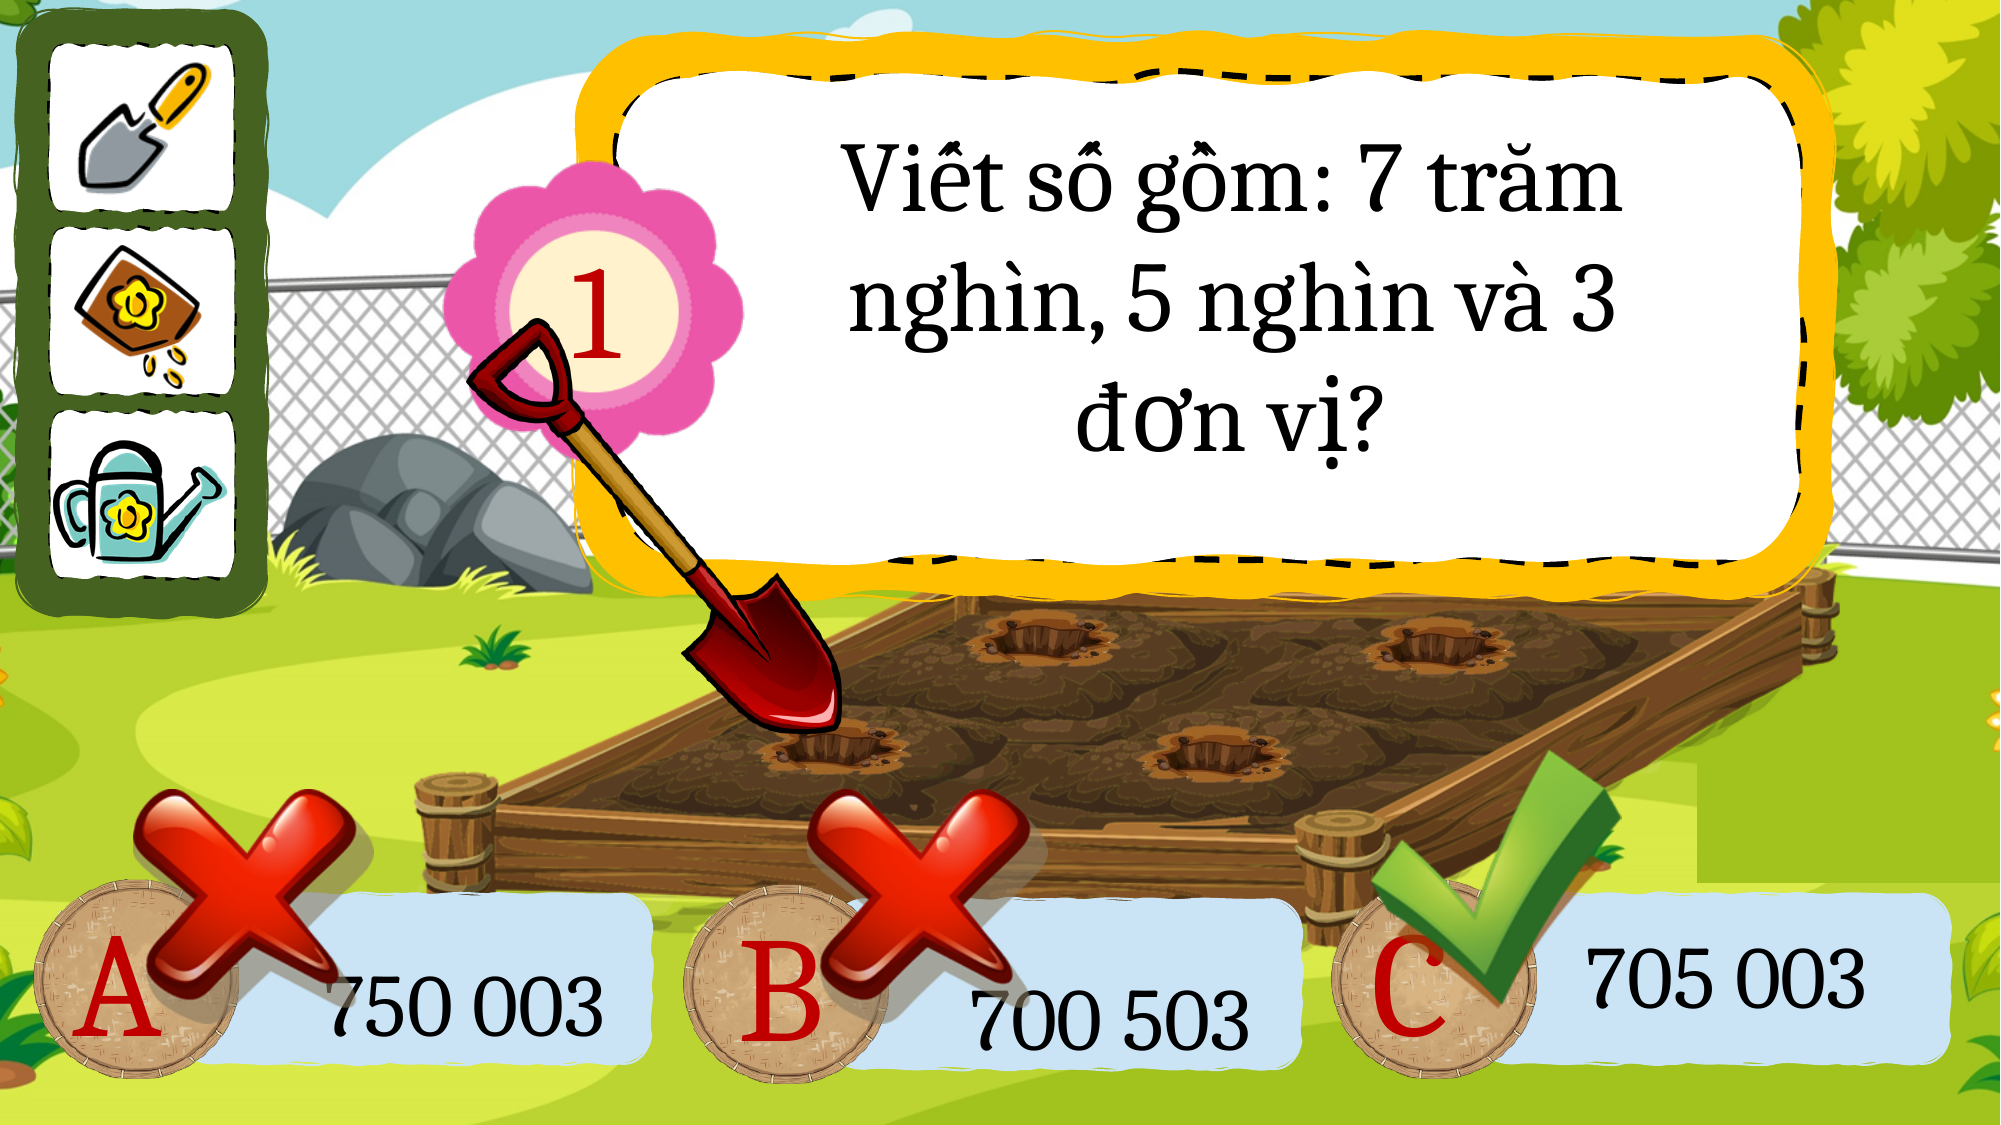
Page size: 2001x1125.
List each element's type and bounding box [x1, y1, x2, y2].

text_box [33, 879, 671, 1079]
text_box [428, 36, 1834, 596]
picture [0, 0, 2000, 1125]
text_box [683, 884, 1335, 1084]
text_box [1331, 879, 1950, 1079]
